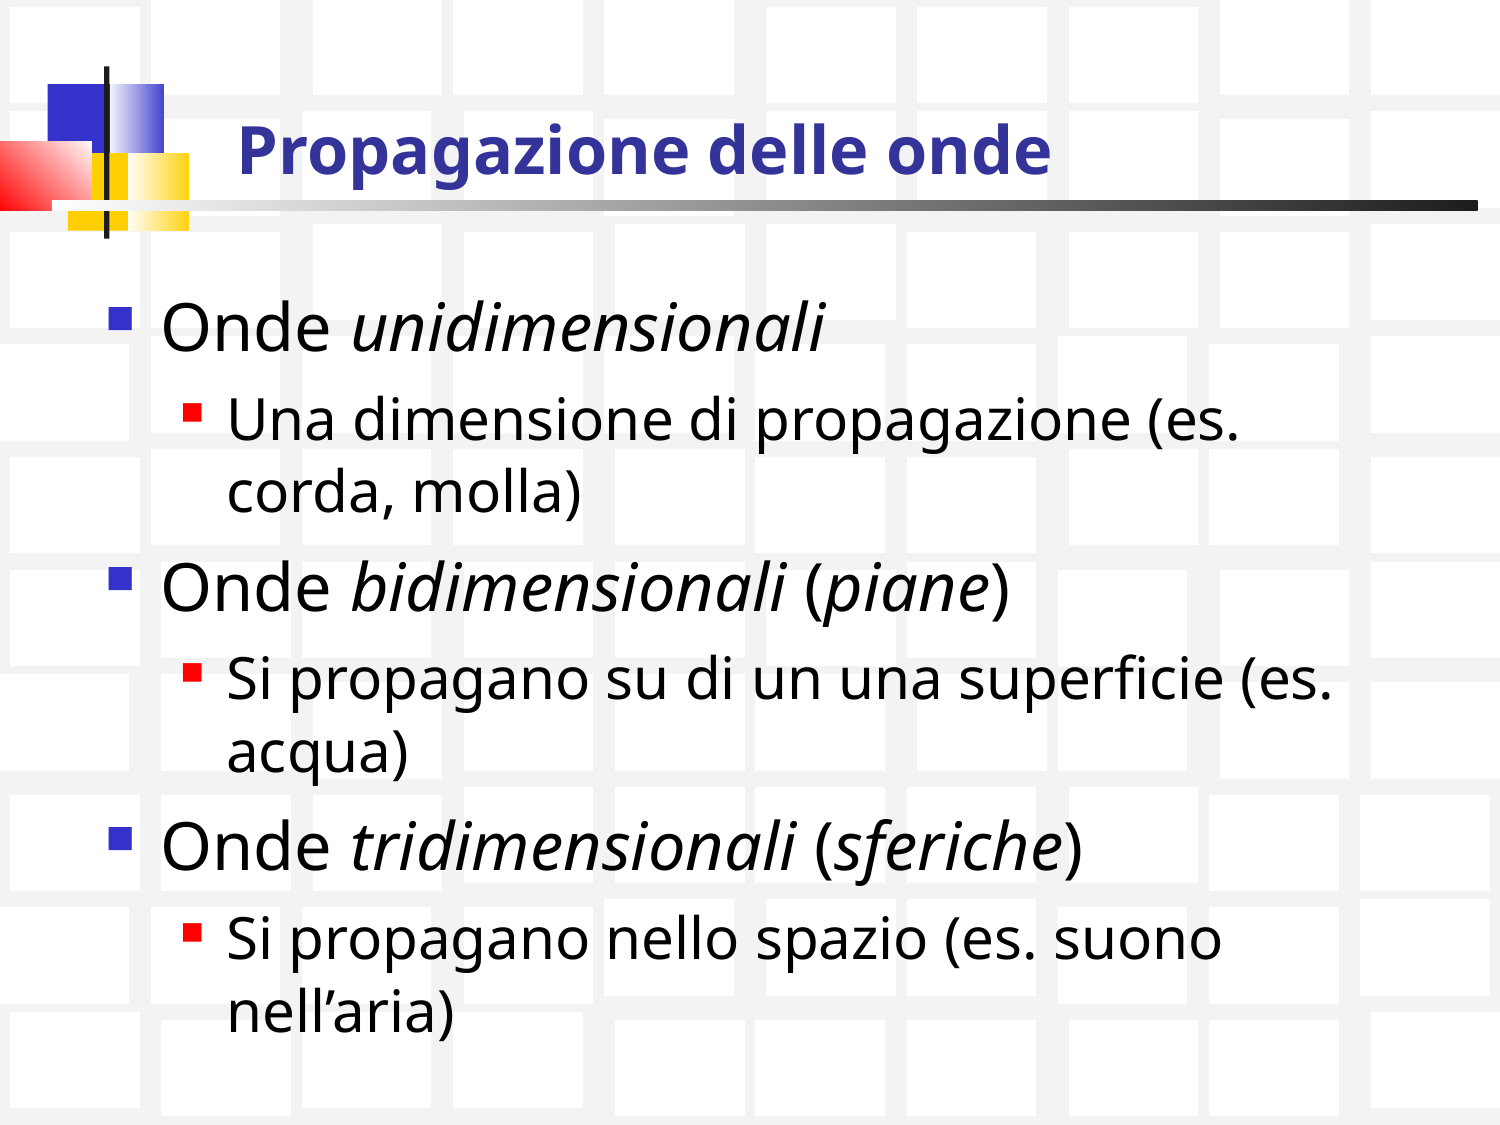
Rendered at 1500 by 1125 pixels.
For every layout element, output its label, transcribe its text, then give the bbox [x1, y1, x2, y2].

title Propagazione delle onde [221, 35, 1500, 196]
list Onde unidimensionali Una dimensione di propagazione (es. corda, molla) Onde bidimensionali (piane) Si propagano su di un una superficie (es. acqua) Onde tridimensionali (sferiche) Si propagano nello spazio (es. suono nell’aria) [105, 280, 1412, 987]
picture [0, 0, 1500, 1125]
